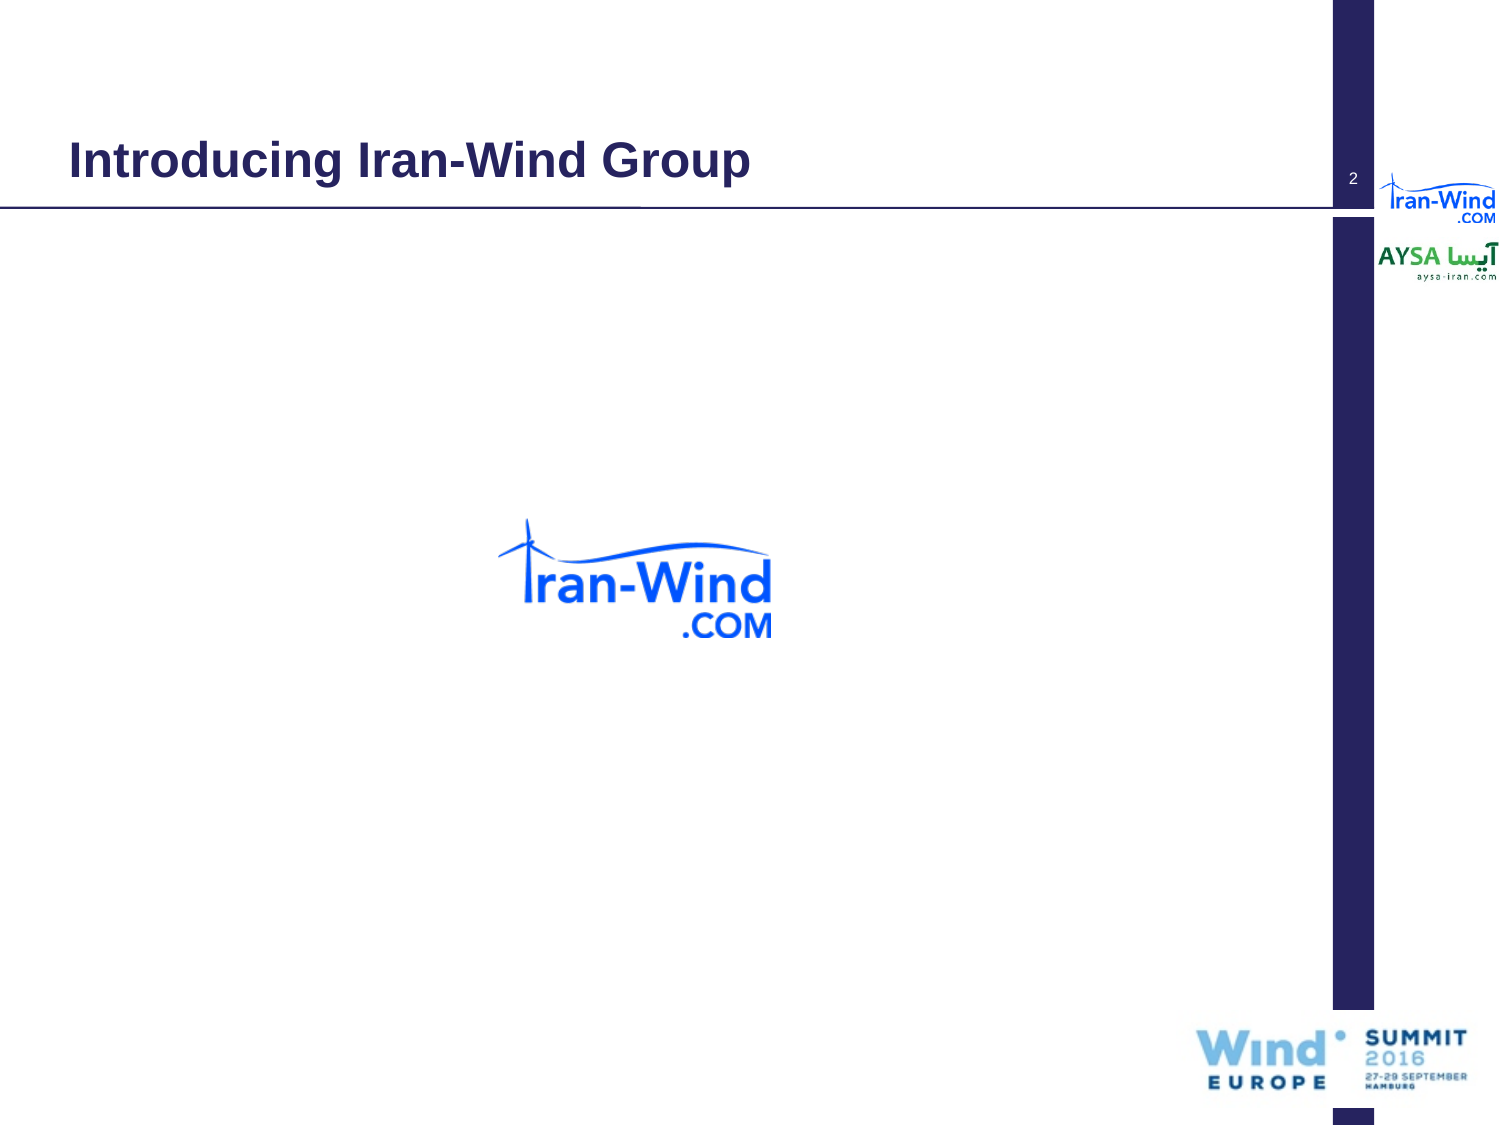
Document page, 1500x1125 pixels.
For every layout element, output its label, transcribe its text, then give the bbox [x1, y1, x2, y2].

picture [1176, 1010, 1490, 1108]
title Introducing Iran-Wind Group [68, 1, 1263, 189]
picture [498, 518, 771, 638]
picture [1377, 237, 1499, 287]
slide_number 2 [1332, 83, 1375, 189]
picture [1379, 172, 1495, 223]
